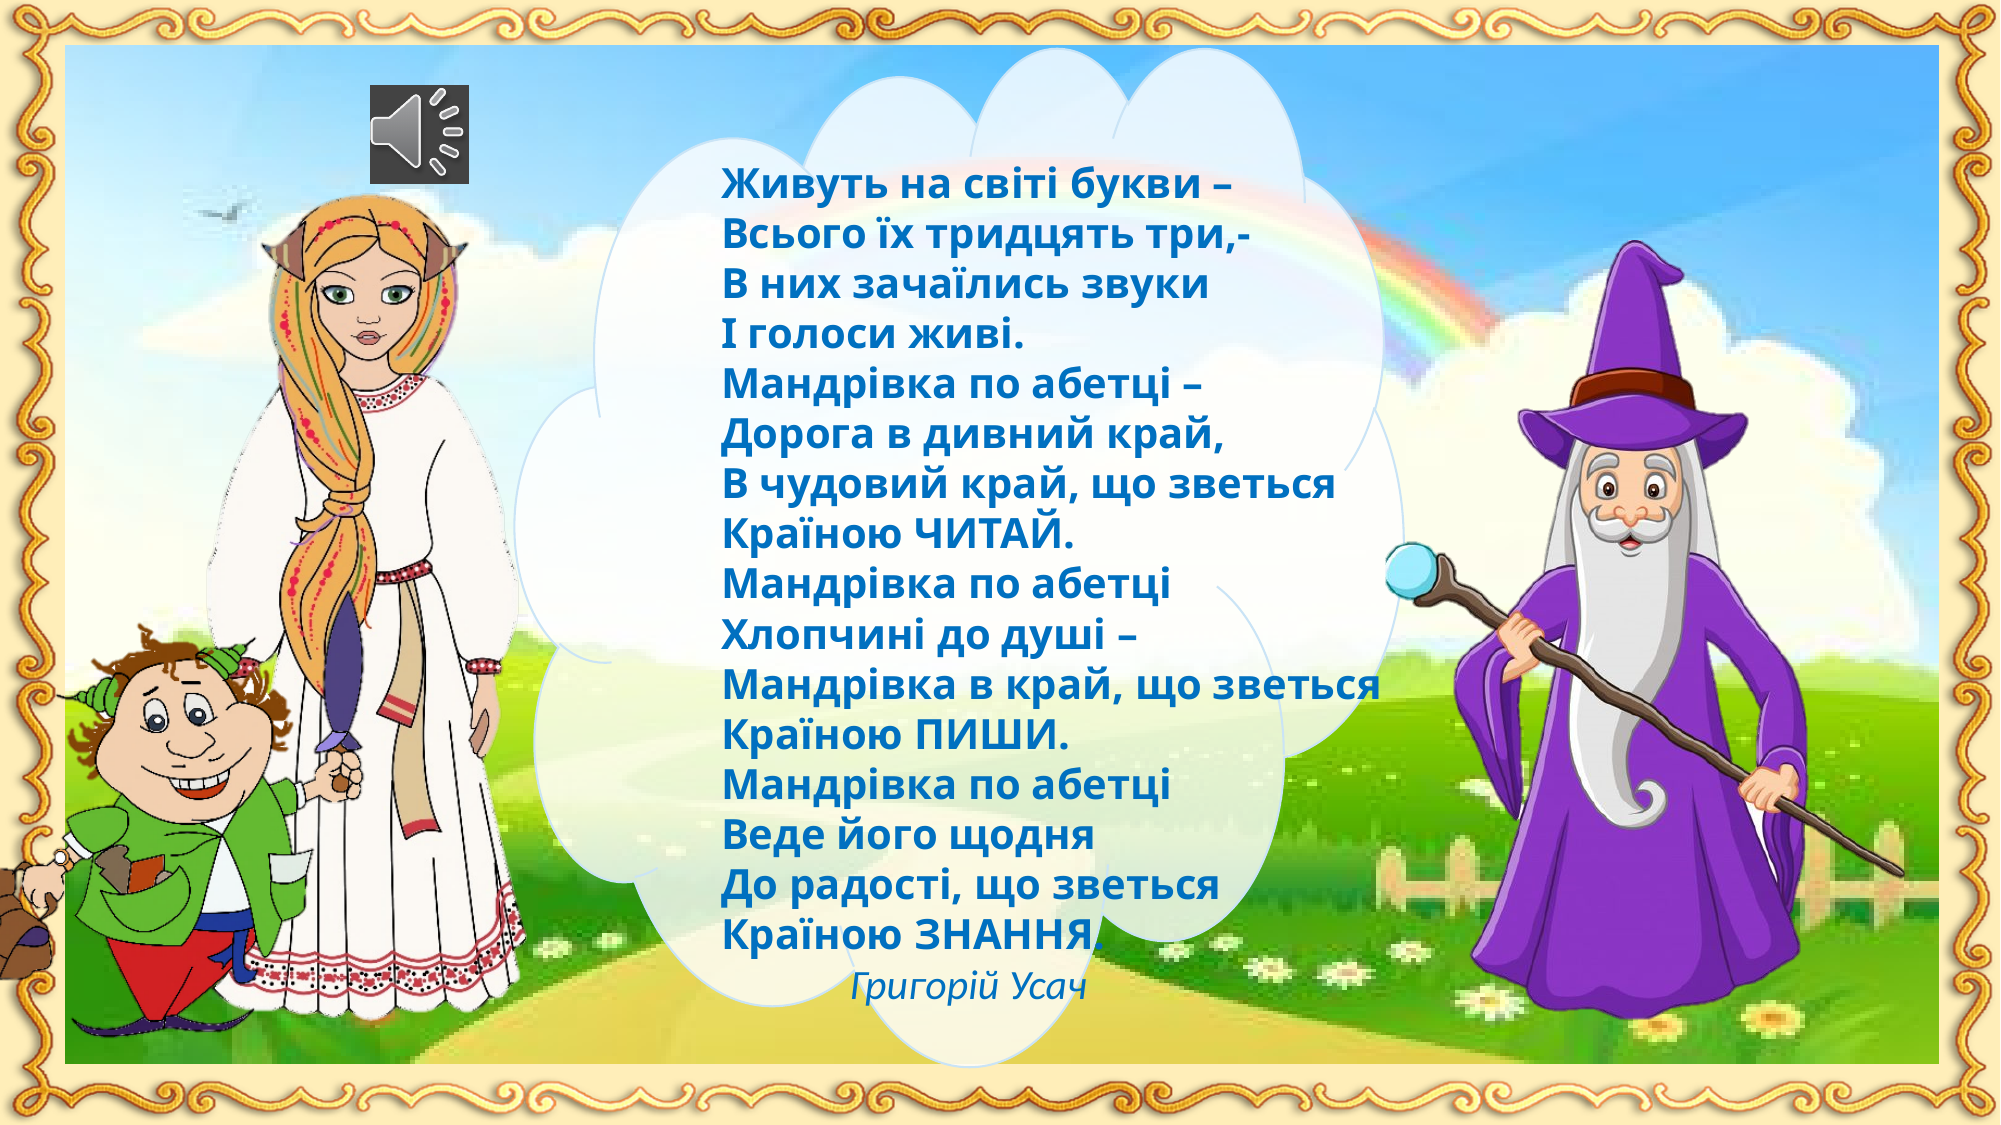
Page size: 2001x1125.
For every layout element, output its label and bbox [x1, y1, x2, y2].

text_box [941, 1064, 997, 1069]
picture [0, 0, 2001, 1125]
